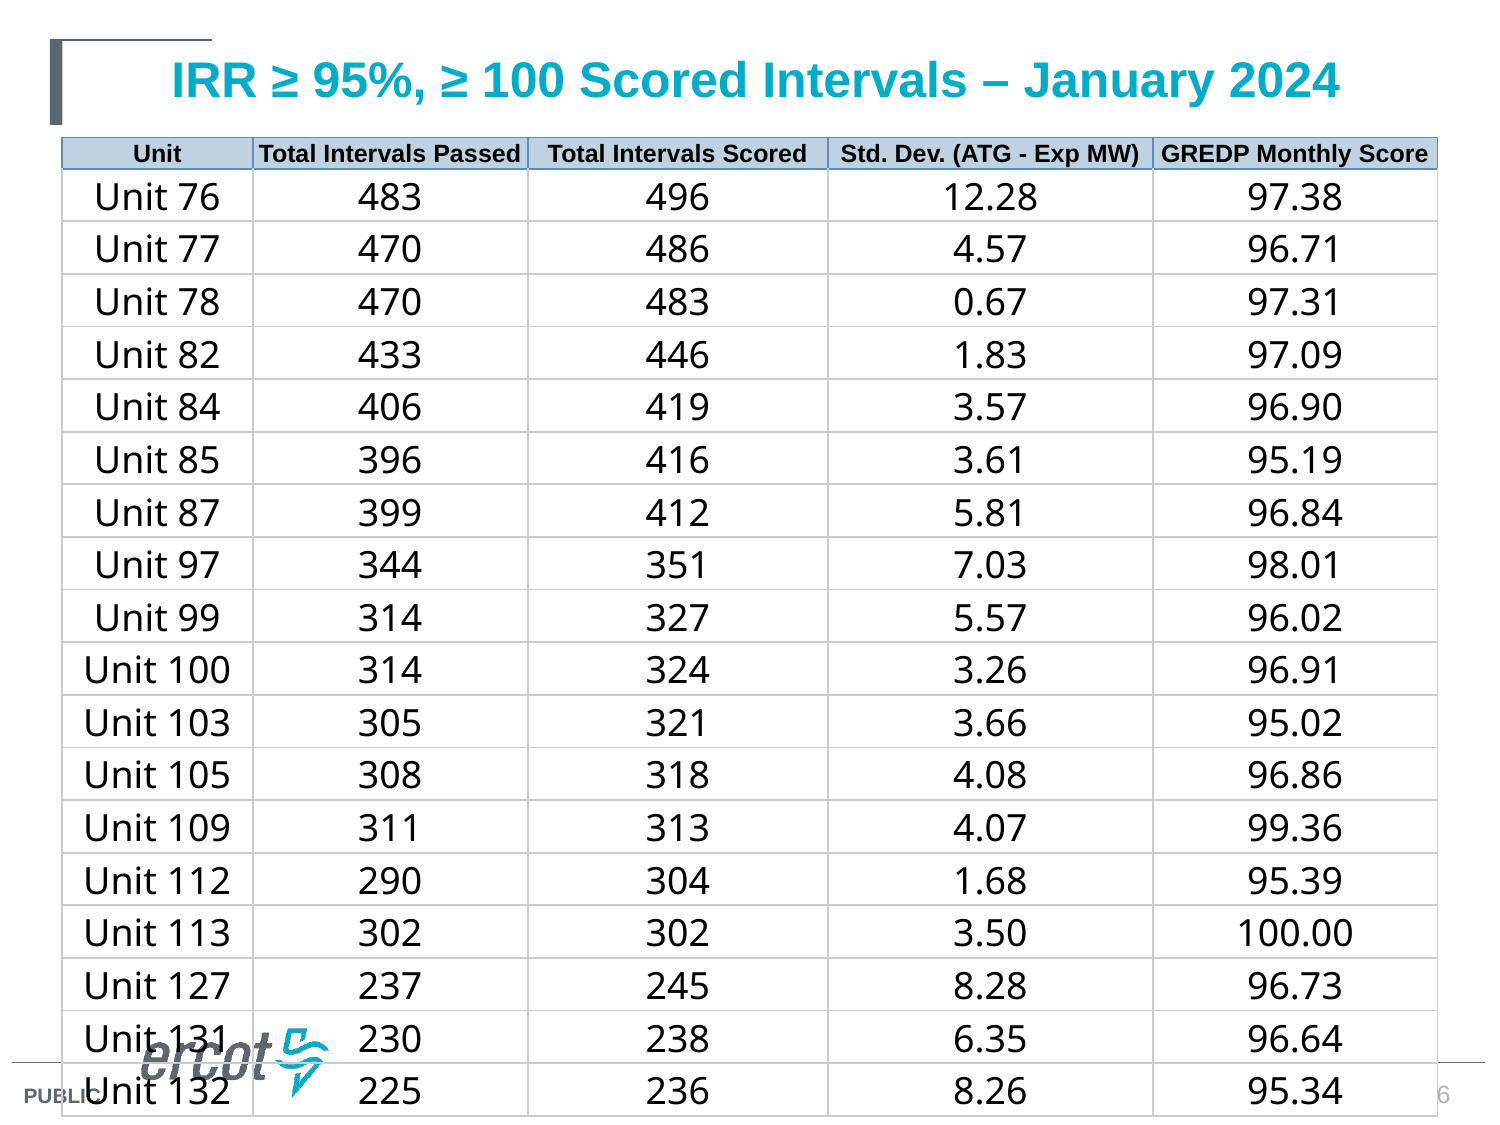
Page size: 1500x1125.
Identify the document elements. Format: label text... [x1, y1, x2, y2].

table_header Unit [63, 138, 252, 168]
table_cell 245 [529, 959, 827, 1010]
table_cell 99.36 [1154, 801, 1437, 852]
table_cell 483 [254, 170, 527, 220]
table_cell 97.31 [1154, 275, 1437, 326]
table_cell Unit 127 [63, 959, 252, 1010]
table_cell 96.91 [1154, 643, 1437, 694]
table_cell 344 [254, 538, 527, 589]
table_cell 302 [254, 906, 527, 957]
table_cell 3.61 [829, 433, 1152, 483]
table_cell 470 [254, 222, 527, 273]
table_cell 302 [529, 906, 827, 957]
slide_number 6 [1438, 1076, 1475, 1112]
table_cell 236 [529, 1064, 827, 1115]
table_cell 0.67 [829, 275, 1152, 326]
table_cell 321 [529, 696, 827, 747]
table_cell 238 [529, 1011, 827, 1062]
table_cell 5.81 [829, 485, 1152, 536]
table_cell 230 [254, 1011, 527, 1062]
table_cell 96.90 [1154, 380, 1437, 431]
table_cell Unit 97 [63, 538, 252, 589]
table_cell 96.71 [1154, 222, 1437, 273]
table_cell 96.73 [1154, 959, 1437, 1010]
table_cell 416 [529, 433, 827, 483]
table_cell 95.34 [1154, 1064, 1437, 1115]
table_cell 483 [529, 275, 827, 326]
table_cell 496 [529, 170, 827, 220]
table_cell 324 [529, 643, 827, 694]
table_cell 97.38 [1154, 170, 1437, 220]
table_cell 486 [529, 222, 827, 273]
table_cell 3.26 [829, 643, 1152, 694]
table_cell 290 [254, 854, 527, 904]
table_cell 95.39 [1154, 854, 1437, 904]
table_header Total Intervals Scored [529, 138, 827, 168]
table_cell 100.00 [1154, 906, 1437, 957]
table_cell Unit 82 [63, 327, 252, 378]
table_cell 12.28 [829, 170, 1152, 220]
table_cell Unit 131 [63, 1011, 252, 1062]
table_cell 95.02 [1154, 696, 1437, 747]
table_cell Unit 99 [63, 590, 252, 641]
title IRR ≥ 95%, ≥ 100 Scored Intervals – January 2024 [62, 39, 1450, 158]
table_cell Unit 77 [63, 222, 252, 273]
table_cell 313 [529, 801, 827, 852]
table_cell 314 [254, 590, 527, 641]
table_cell Unit 76 [63, 170, 252, 220]
table_cell 327 [529, 590, 827, 641]
table_cell Unit 132 [63, 1064, 252, 1115]
table_cell Unit 105 [63, 748, 252, 799]
table_cell 4.08 [829, 748, 1152, 799]
table_cell Unit 103 [63, 696, 252, 747]
table_cell Unit 85 [63, 433, 252, 483]
table_cell 412 [529, 485, 827, 536]
table_cell Unit 84 [63, 380, 252, 431]
table_cell 1.68 [829, 854, 1152, 904]
table_cell 225 [254, 1064, 527, 1115]
table_cell Unit 87 [63, 485, 252, 536]
table_cell Unit 100 [63, 643, 252, 694]
table_cell Unit 109 [63, 801, 252, 852]
table_cell 433 [254, 327, 527, 378]
table_cell 4.07 [829, 801, 1152, 852]
table_cell 1.83 [829, 327, 1152, 378]
table_cell 314 [254, 643, 527, 694]
table_cell Unit 78 [63, 275, 252, 326]
table_cell 396 [254, 433, 527, 483]
table_cell 96.64 [1154, 1011, 1437, 1062]
table_cell 3.57 [829, 380, 1152, 431]
table_cell 351 [529, 538, 827, 589]
table_cell Unit 113 [63, 906, 252, 957]
table_cell 98.01 [1154, 538, 1437, 589]
table_header Total Intervals Passed [254, 138, 527, 168]
table_cell 406 [254, 380, 527, 431]
table_cell 5.57 [829, 590, 1152, 641]
table_cell 7.03 [829, 538, 1152, 589]
table_cell 6.35 [829, 1011, 1152, 1062]
table_cell 305 [254, 696, 527, 747]
table_cell 96.86 [1154, 748, 1437, 799]
table_cell 3.66 [829, 696, 1152, 747]
table_cell 399 [254, 485, 527, 536]
table_cell 4.57 [829, 222, 1152, 273]
table_header GREDP Monthly Score [1154, 138, 1437, 168]
table_cell 304 [529, 854, 827, 904]
table_cell 470 [254, 275, 527, 326]
table_cell 97.09 [1154, 327, 1437, 378]
table_cell 311 [254, 801, 527, 852]
table_cell 95.19 [1154, 433, 1437, 483]
table_header Std. Dev. (ATG - Exp MW) [829, 138, 1152, 168]
table_cell 3.50 [829, 906, 1152, 957]
table_cell 96.84 [1154, 485, 1437, 536]
table_cell 419 [529, 380, 827, 431]
table_cell 308 [254, 748, 527, 799]
table_cell Unit 112 [63, 854, 252, 904]
table_cell 8.26 [829, 1064, 1152, 1115]
table_cell 318 [529, 748, 827, 799]
table_cell 237 [254, 959, 527, 1010]
table_cell 8.28 [829, 959, 1152, 1010]
table_cell 446 [529, 327, 827, 378]
table_cell 96.02 [1154, 590, 1437, 641]
